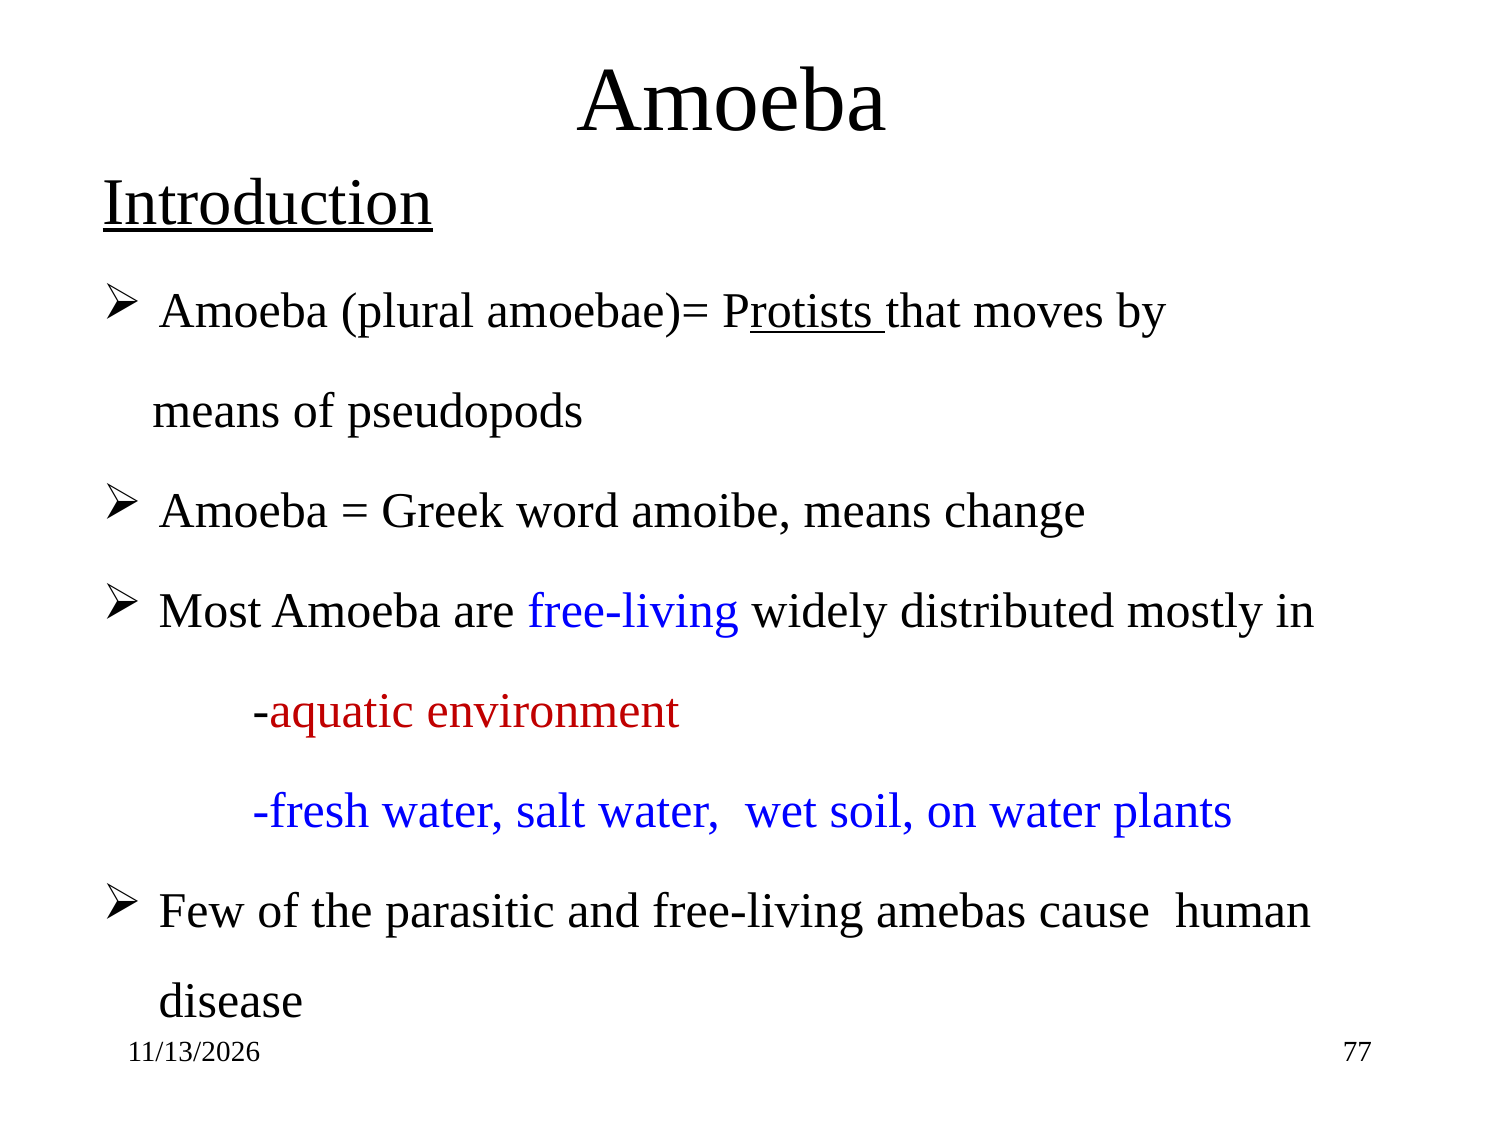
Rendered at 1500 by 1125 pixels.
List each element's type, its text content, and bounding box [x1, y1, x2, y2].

slide_number 77 [1074, 1024, 1388, 1101]
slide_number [112, 1024, 426, 1101]
title Amoeba [62, 37, 1425, 150]
list Introduction Amoeba (plural amoebae)= Protists that moves by means of pseudopods Amoeba = Greek word amoibe, means change Most Amoeba are free-living widely distributed mostly in -aquatic environment -fresh water, salt water, wet soil, on water plants Few of the parasitic and free-living amebas cause human disease [87, 149, 1425, 1075]
